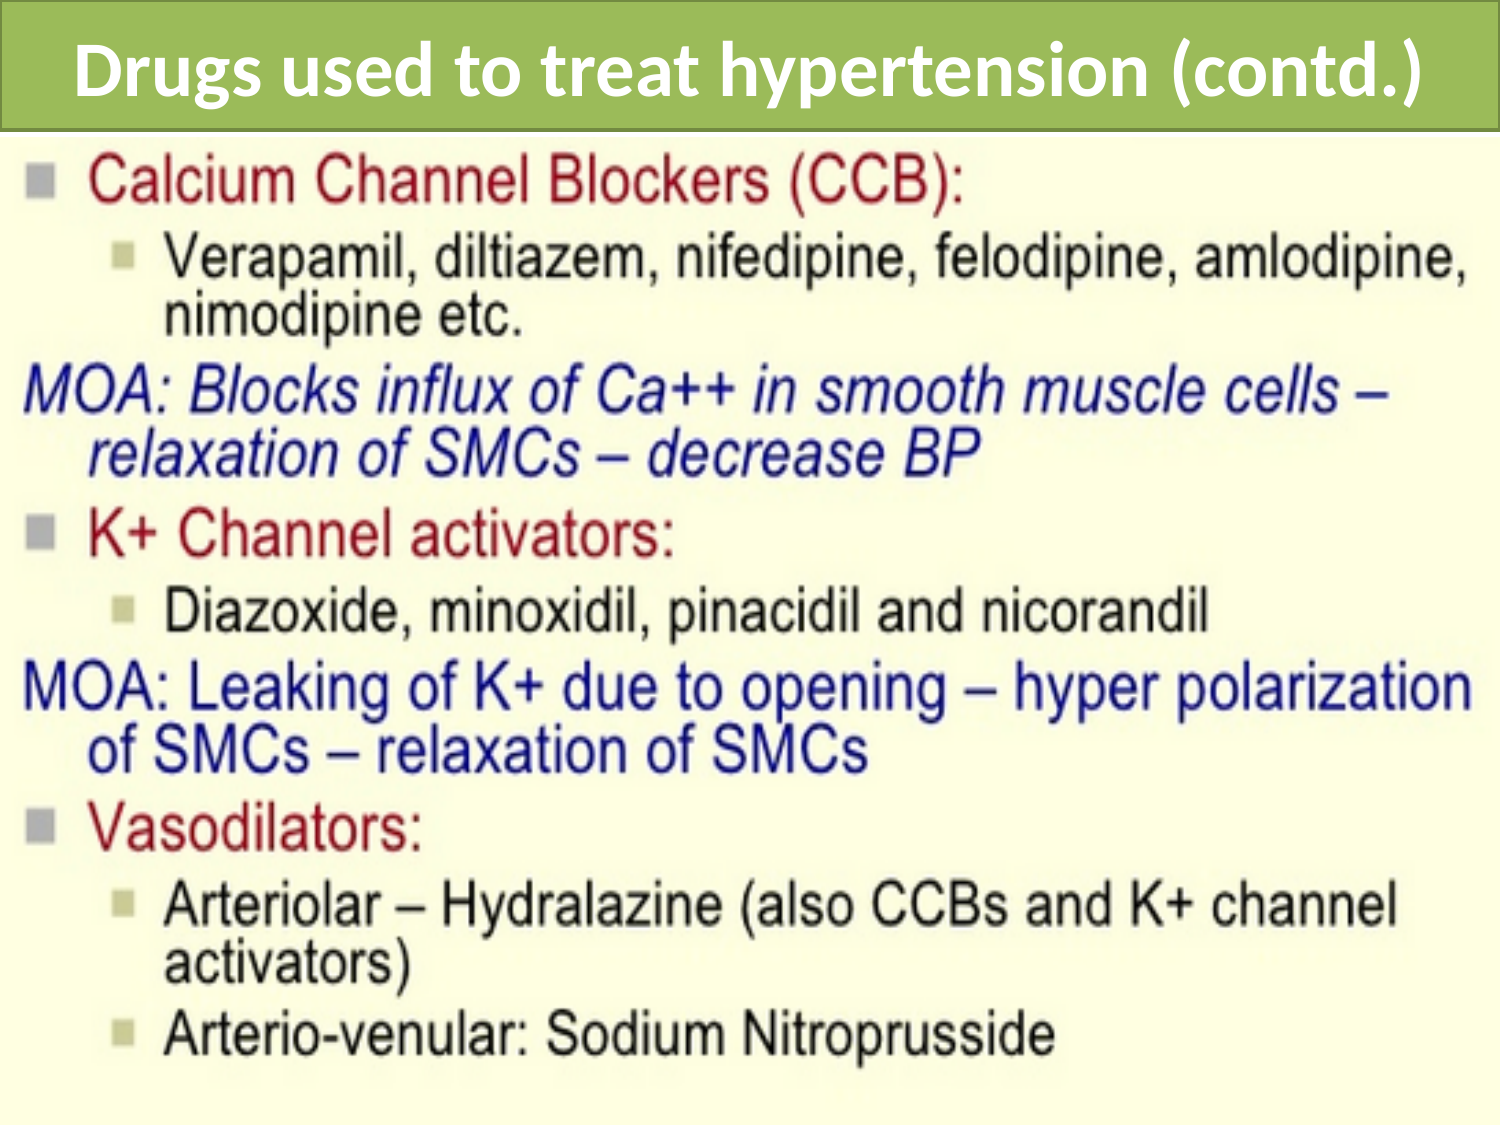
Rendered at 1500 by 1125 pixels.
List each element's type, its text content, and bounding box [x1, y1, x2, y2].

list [0, 137, 1500, 1125]
title Drugs used to treat hypertension (contd.) [0, 0, 1500, 132]
